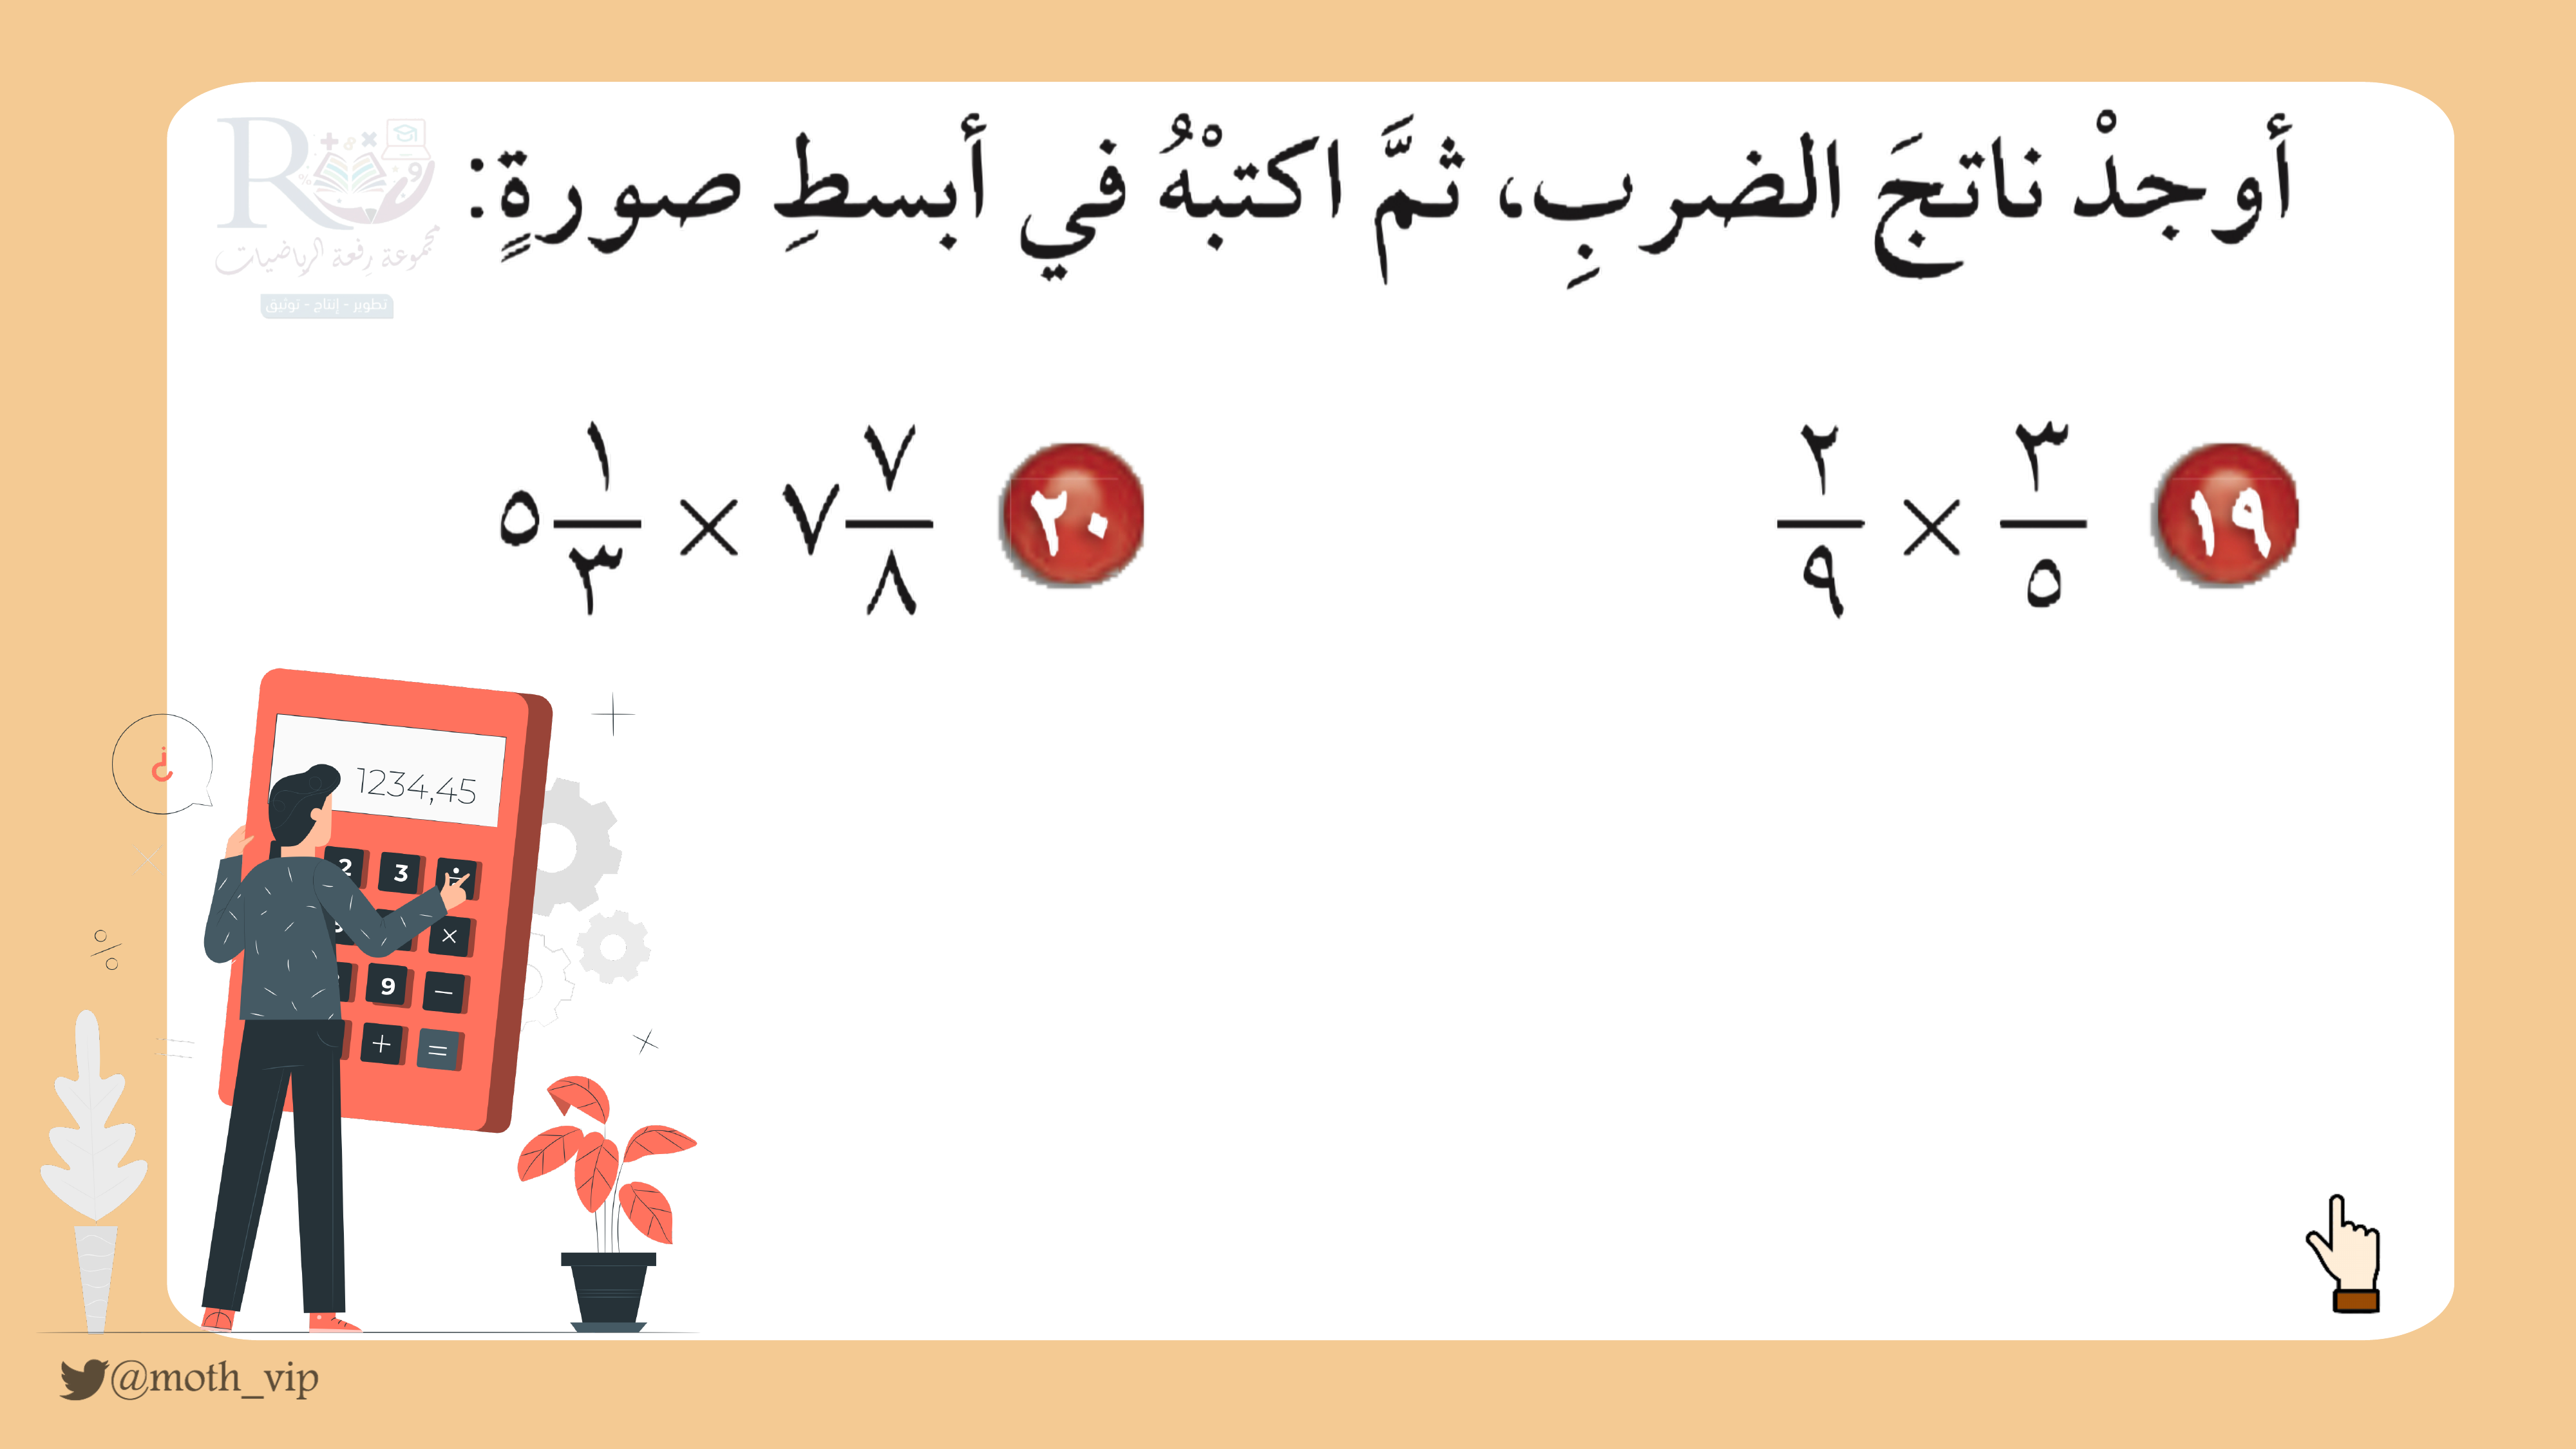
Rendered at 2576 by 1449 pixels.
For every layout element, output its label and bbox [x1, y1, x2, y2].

picture [2284, 1189, 2410, 1316]
picture [0, 77, 2391, 1372]
